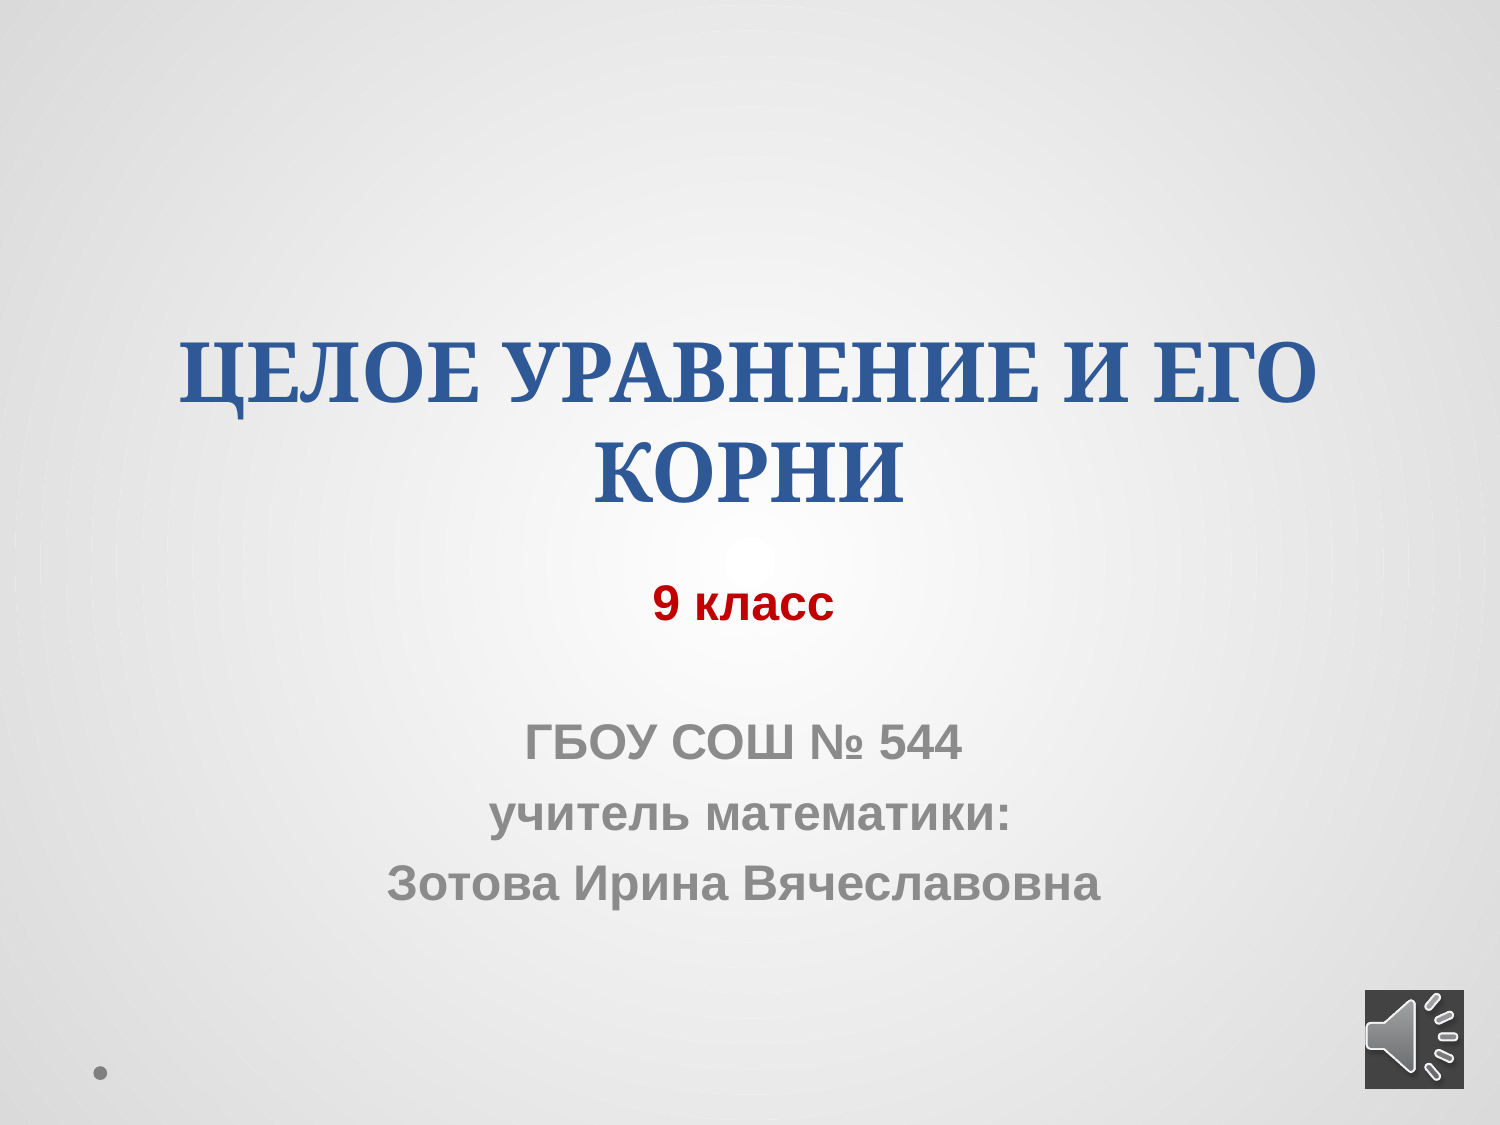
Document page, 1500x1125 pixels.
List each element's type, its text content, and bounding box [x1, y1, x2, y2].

picture [1364, 989, 1465, 1090]
title ЦЕЛОЕ УРАВНЕНИЕ И ЕГО КОРНИ [112, 184, 1388, 528]
subtitle 9 класс ГБОУ СОШ № 544 учитель математики: Зотова Ирина Вячеславовна [218, 562, 1269, 965]
